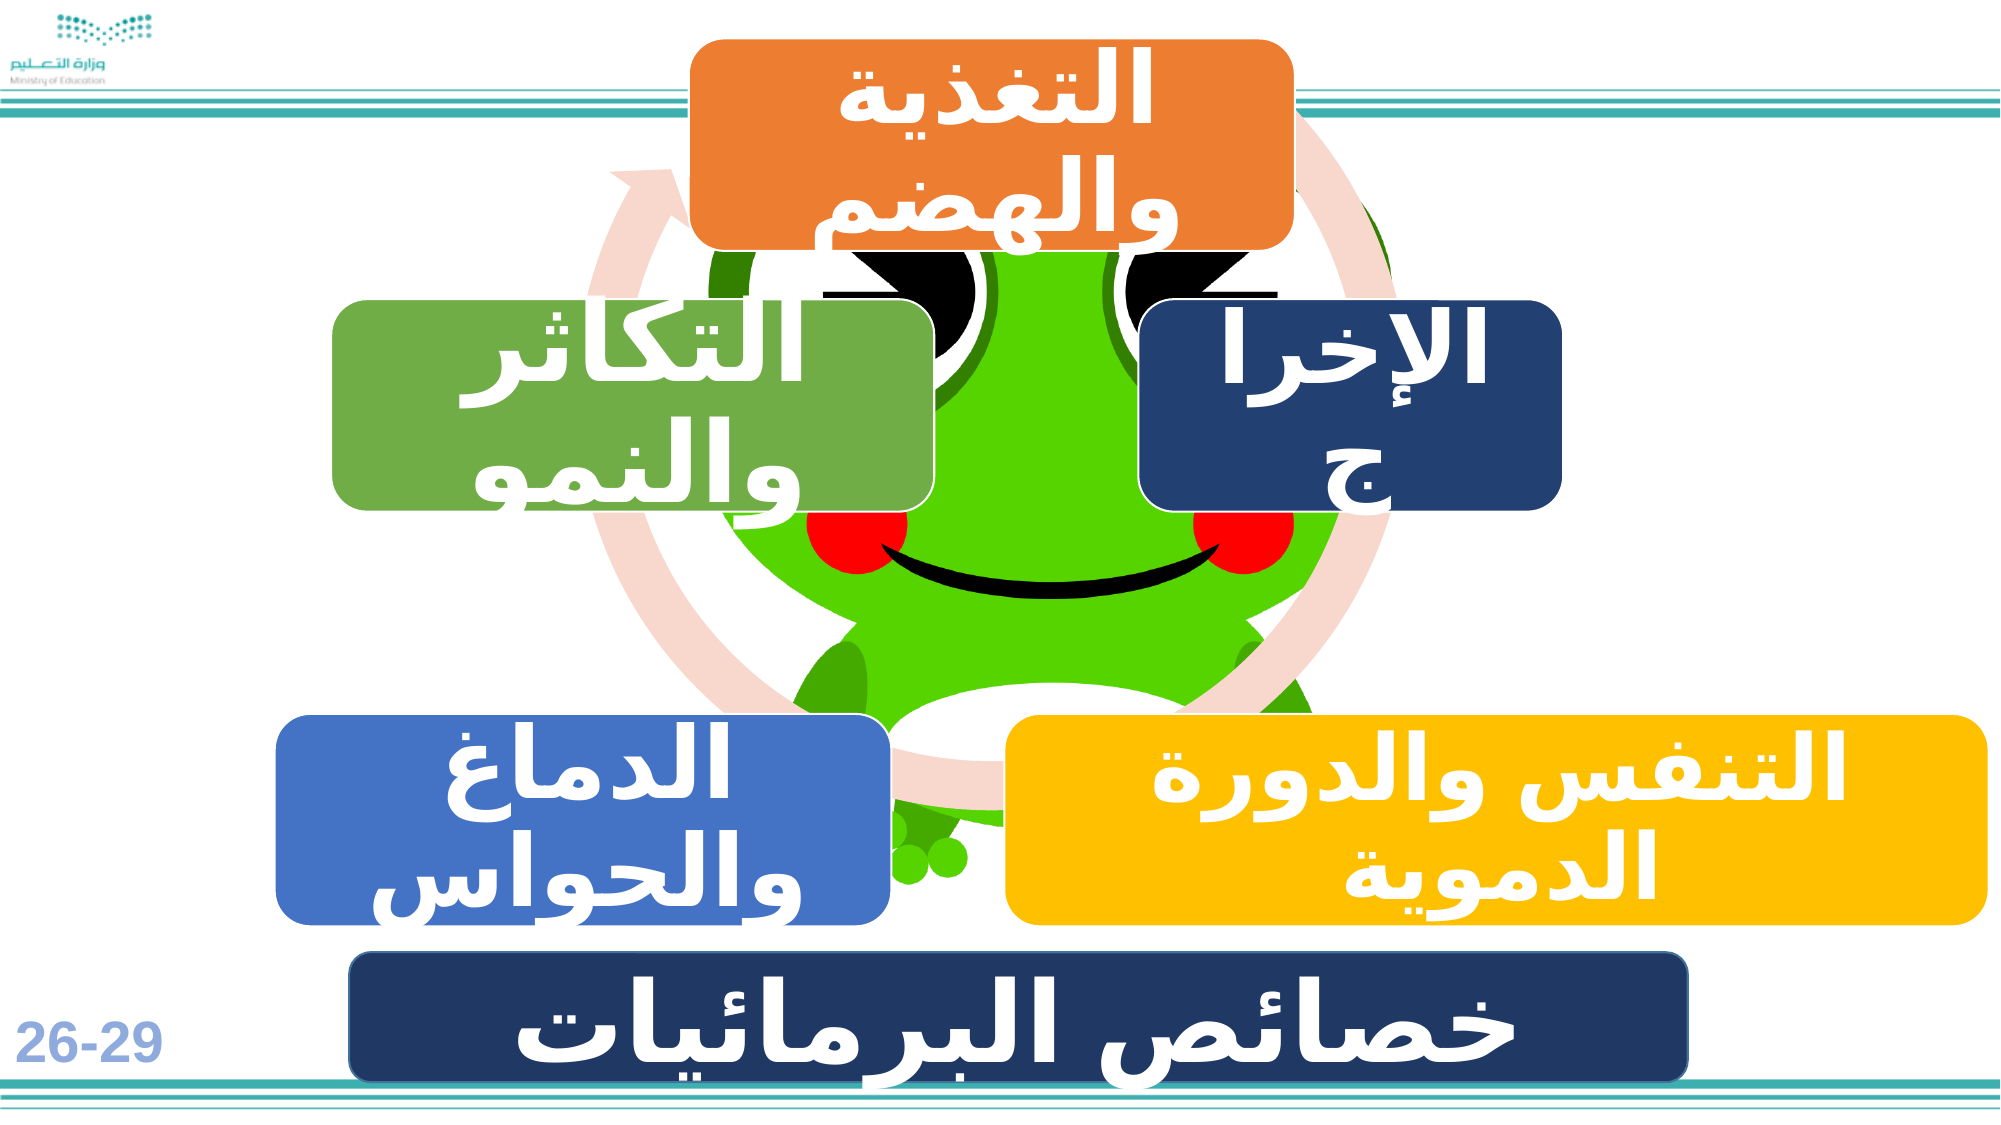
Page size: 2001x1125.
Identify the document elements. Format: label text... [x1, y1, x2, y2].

picture [0, 0, 2001, 1125]
text_box 26-29 [0, 996, 342, 1082]
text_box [18, 38, 2000, 934]
text_box خصائص البرمائيات [348, 951, 1689, 1084]
